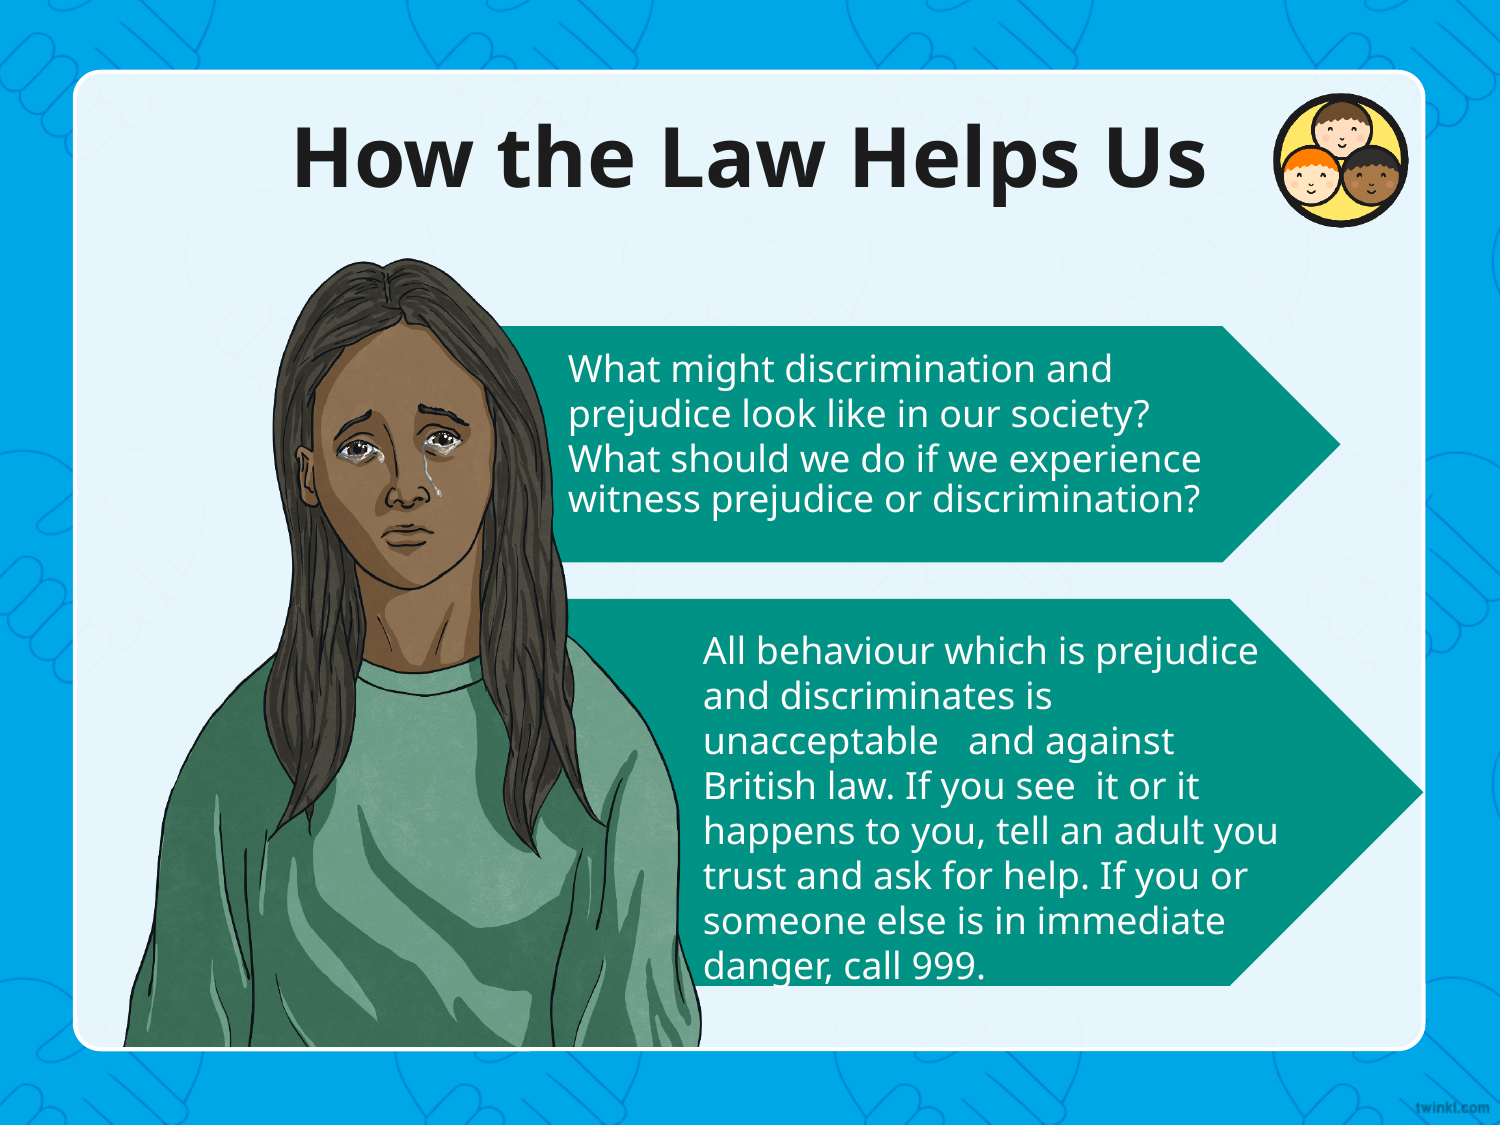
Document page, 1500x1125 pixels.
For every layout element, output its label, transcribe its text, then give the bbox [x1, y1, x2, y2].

title How the Law Helps Us [73, 76, 1426, 244]
picture [123, 258, 703, 1047]
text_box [703, 326, 1341, 563]
picture [1269, 89, 1412, 231]
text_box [703, 598, 1424, 986]
